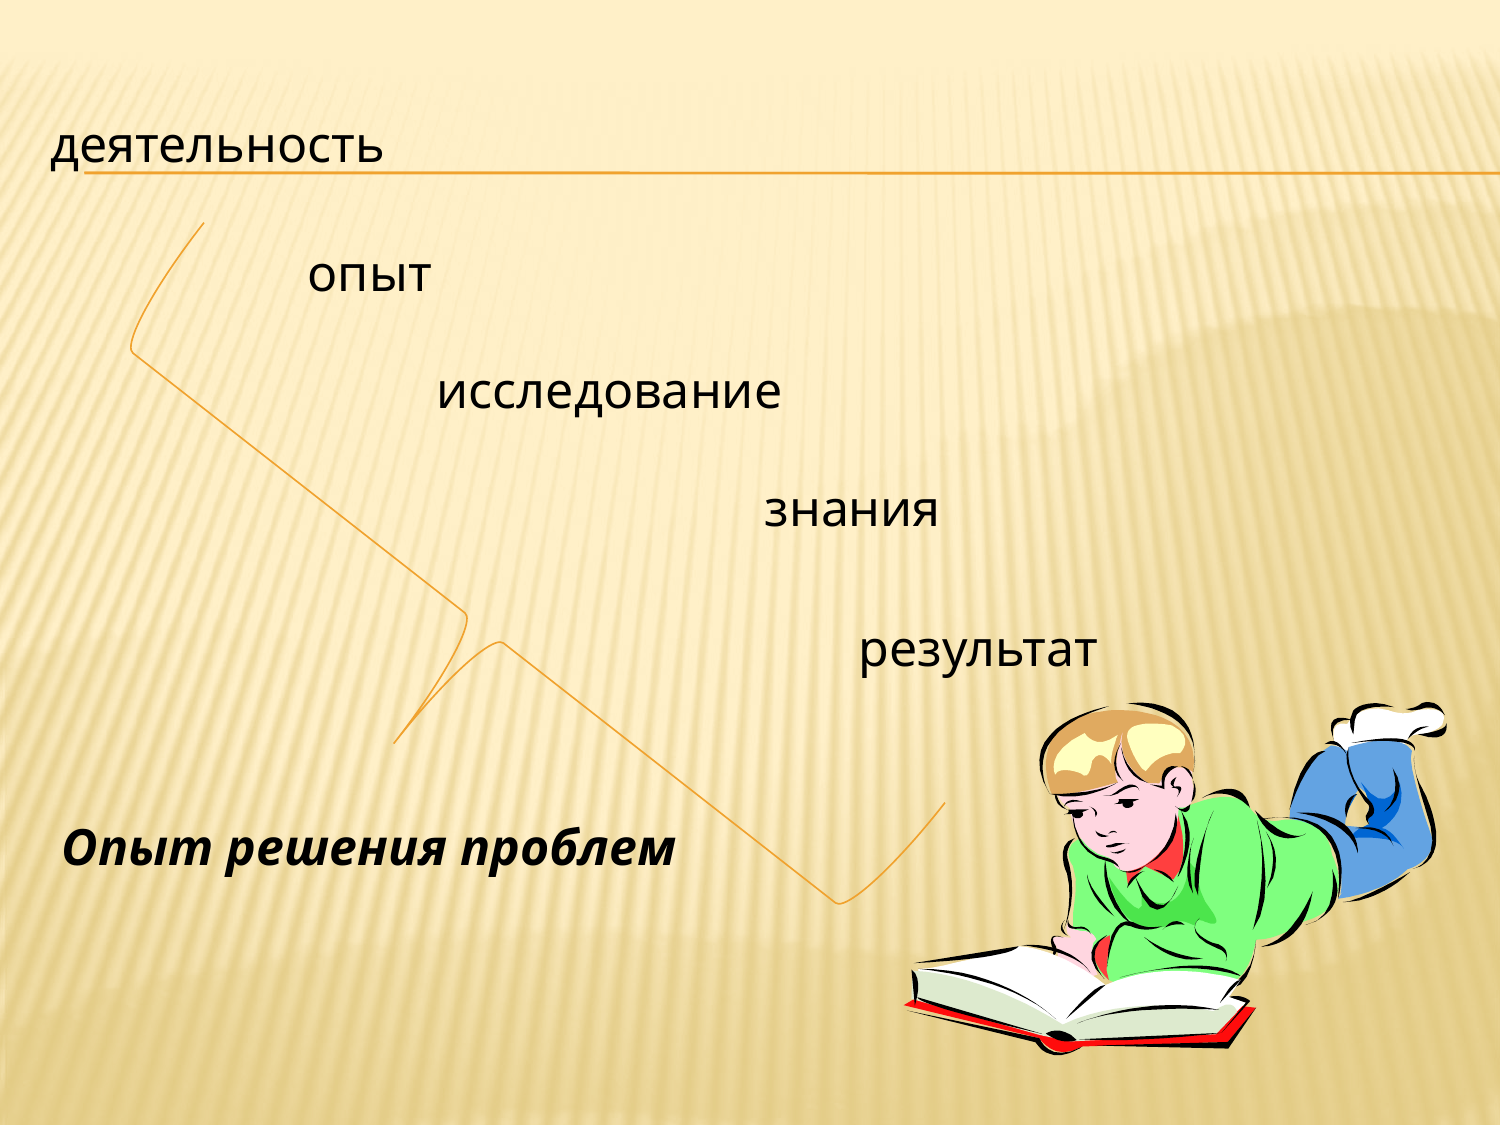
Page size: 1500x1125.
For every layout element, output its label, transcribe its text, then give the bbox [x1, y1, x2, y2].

text_box деятельность [35, 105, 400, 181]
text_box [130, 222, 893, 905]
text_box знания [749, 468, 1119, 544]
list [903, 693, 1460, 1069]
text_box Опыт решения проблем [46, 808, 809, 884]
text_box результат [843, 609, 1196, 685]
text_box исследование [421, 351, 815, 427]
text_box опыт [292, 234, 500, 310]
